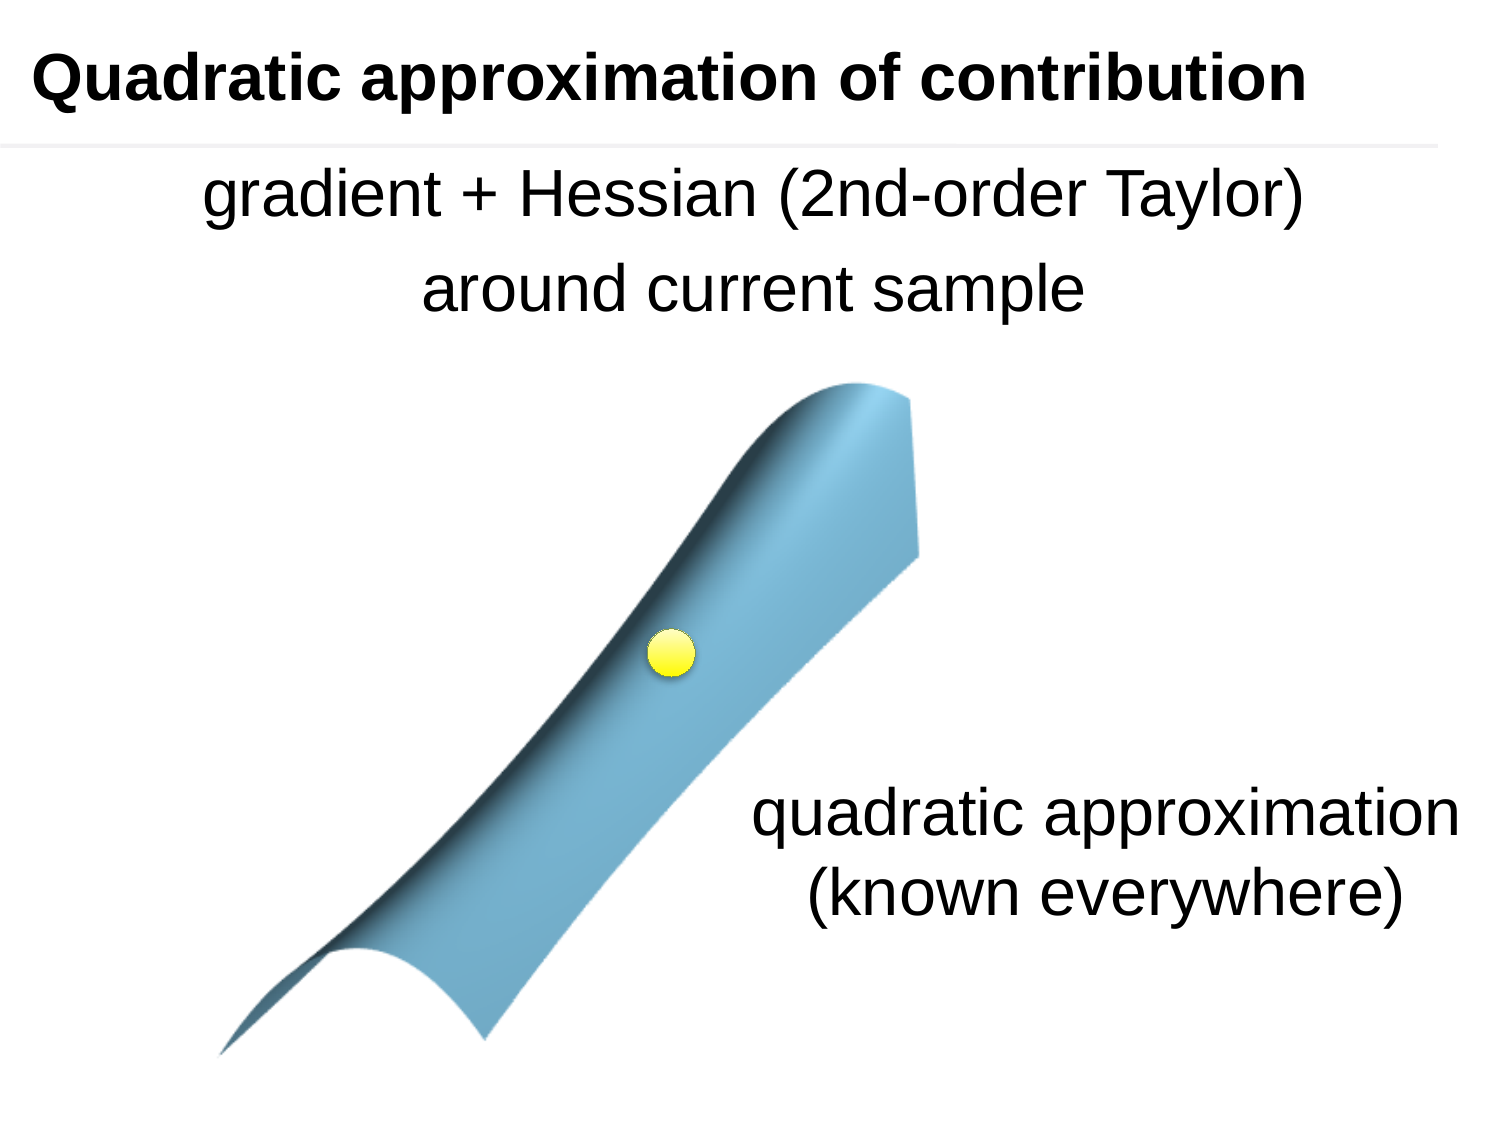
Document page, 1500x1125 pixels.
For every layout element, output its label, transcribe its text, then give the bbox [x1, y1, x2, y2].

title Quadratic approximation of contribution [23, 0, 1477, 141]
list gradient + Hessian (2nd-order Taylor) around current sample [3, 141, 1500, 347]
picture [62, 370, 1040, 1104]
text_box quadratic approximation (known everywhere) [1043, 761, 1500, 936]
